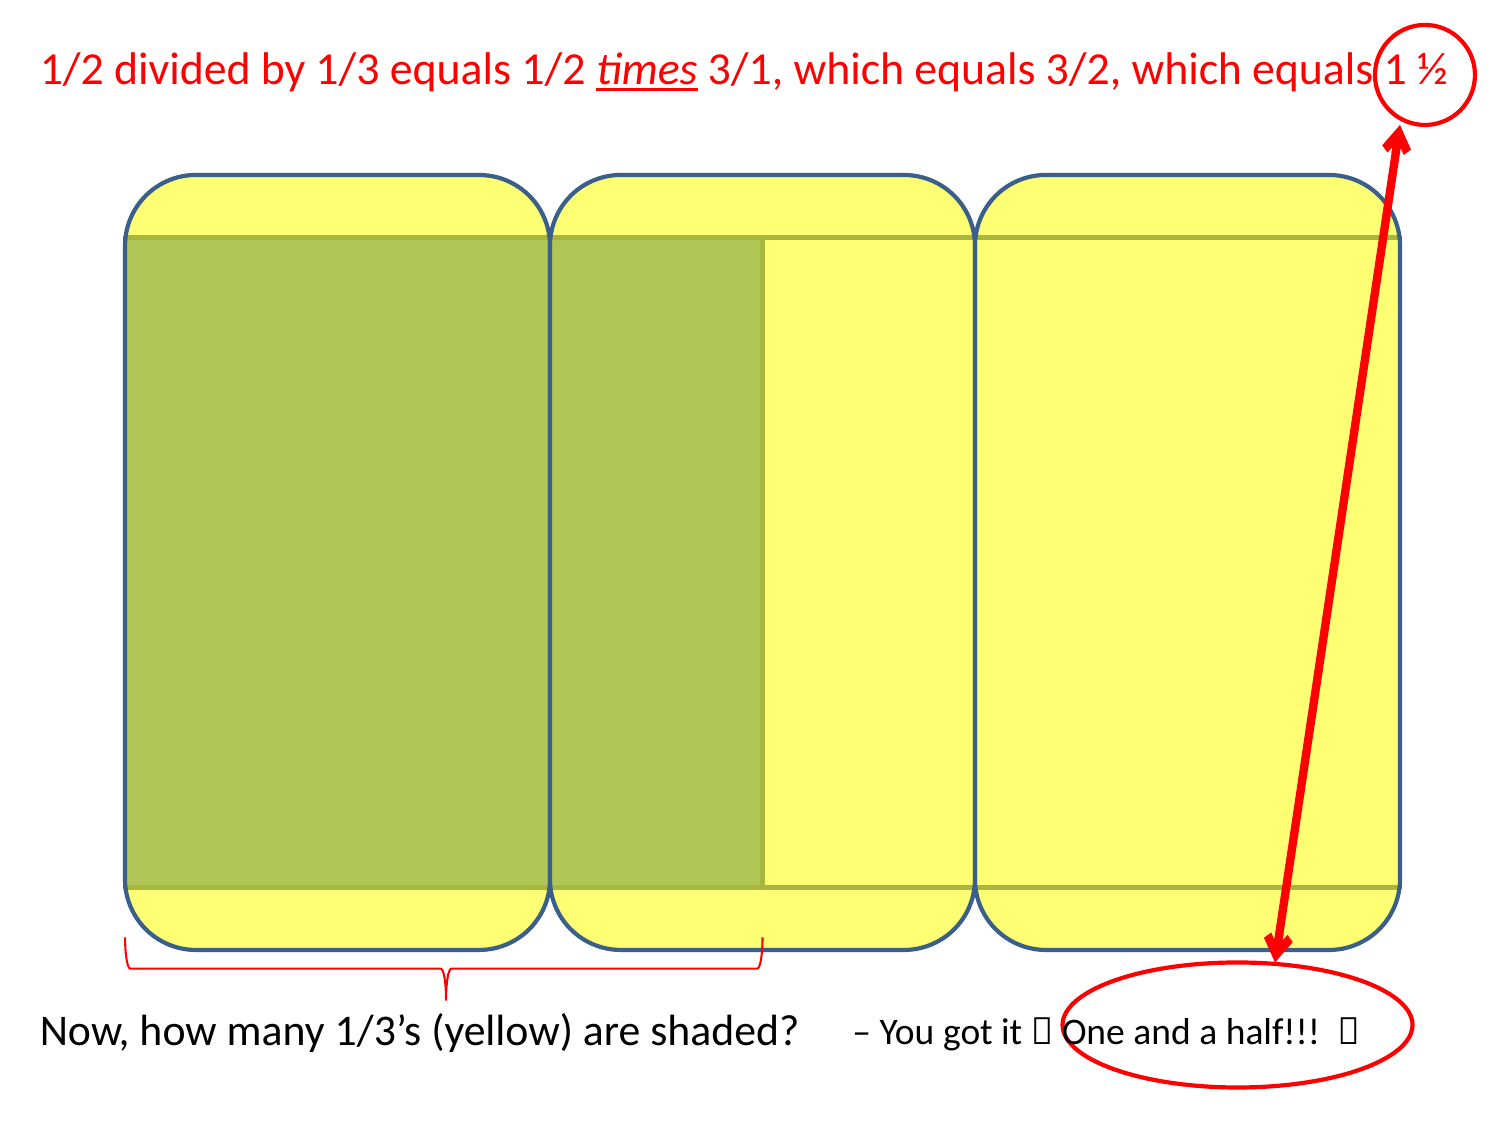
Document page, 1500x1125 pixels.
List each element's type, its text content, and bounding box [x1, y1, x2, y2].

text_box [124, 937, 764, 1001]
text_box Now, how many 1/3’s (yellow) are shaded? [24, 994, 1080, 1062]
text_box [1284, 616, 1403, 953]
text_box 1/2 divided by 1/3 equals 1/2 times 3/1, which equals 3/2, which equals 1 ½ [24, 31, 1395, 102]
text_box [975, 616, 1322, 953]
text_box [1075, 960, 1401, 999]
text_box [975, 172, 1384, 479]
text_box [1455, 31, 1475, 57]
text_box [1372, 22, 1478, 128]
text_box [547, 172, 978, 953]
text_box [122, 172, 550, 937]
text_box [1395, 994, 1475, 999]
text_box [1352, 208, 1403, 479]
text_box – You got it  One and a half!!!  [837, 999, 1475, 1105]
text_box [918, 480, 1500, 607]
